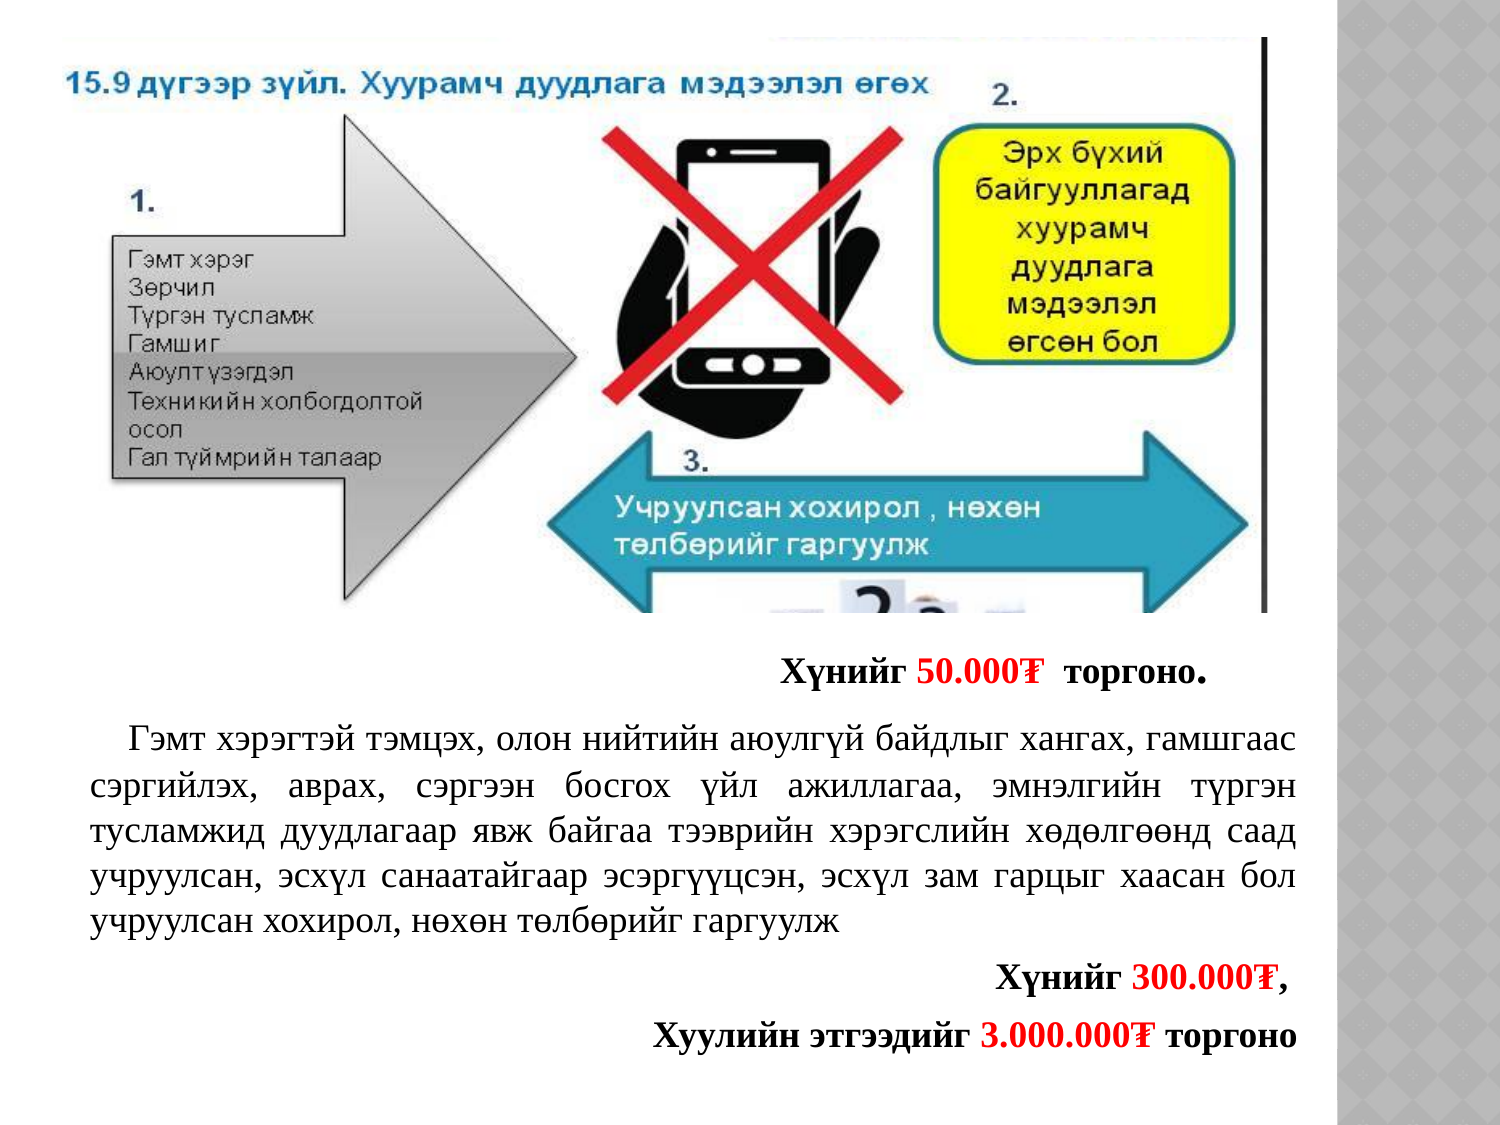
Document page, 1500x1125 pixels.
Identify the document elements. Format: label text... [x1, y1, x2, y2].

list ЫЁО Хүнийг 50.000₮ торгоно. Гэмт хэрэгтэй тэмцэх, олон нийтийн аюулгүй байдлыг хангах, гамшгаас сэргийлэх, аврах, сэргээн босгох үйл ажиллагаа, эмнэлгийн түргэн тусламжид дуудлагаар явж байгаа тээврийн хэрэгслийн хөдөлгөөнд саад учруулсан, эсхүл санаатайгаар эсэргүүцсэн, эсхүл зам гарцыг хаасан бол учруулсан хохирол, нөхөн төлбөрийг гаргуулж Хүнийг 300.000₮, Хуулийн этгээдийг 3.000.000₮ торгоно [75, 224, 1313, 1059]
picture [62, 37, 1268, 613]
